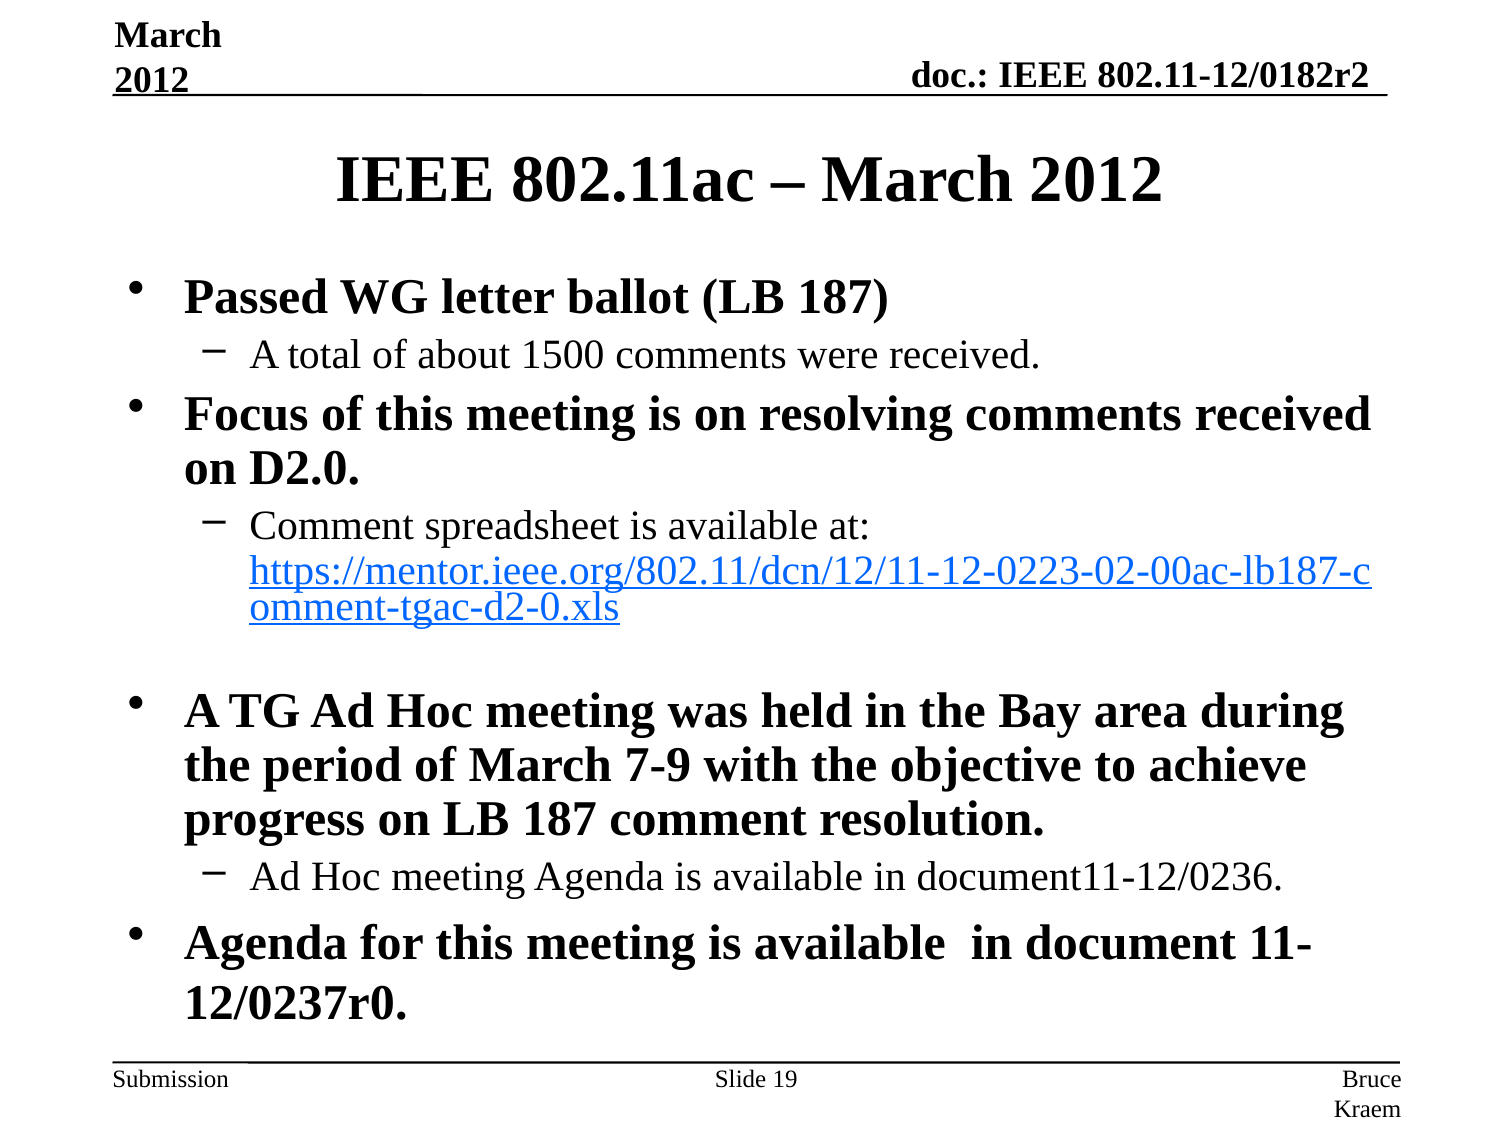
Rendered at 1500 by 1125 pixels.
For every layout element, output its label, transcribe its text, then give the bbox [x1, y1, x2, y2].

footer Bruce Kraemer, Marvell [1325, 1062, 1402, 1093]
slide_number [114, 54, 274, 87]
slide_number Slide 19 [712, 1062, 800, 1093]
title IEEE 802.11ac – March 2012 [112, 87, 1388, 262]
list Passed WG letter ballot (LB 187) A total of about 1500 comments were received. Focus of this meeting is on resolving comments received on D2.0. Comment spreadsheet is available at: https://mentor.ieee.org/802.11/dcn/12/11-12-0223-02-00ac-lb187-comment-tgac-d2-0.xls A TG Ad Hoc meeting was held in the Bay area during the period of March 7-9 with the objective to achieve progress on LB 187 comment resolution. Ad Hoc meeting Agenda is available in document11-12/0236. Agenda for this meeting is available in document 11-12/0237r0. [112, 262, 1388, 938]
